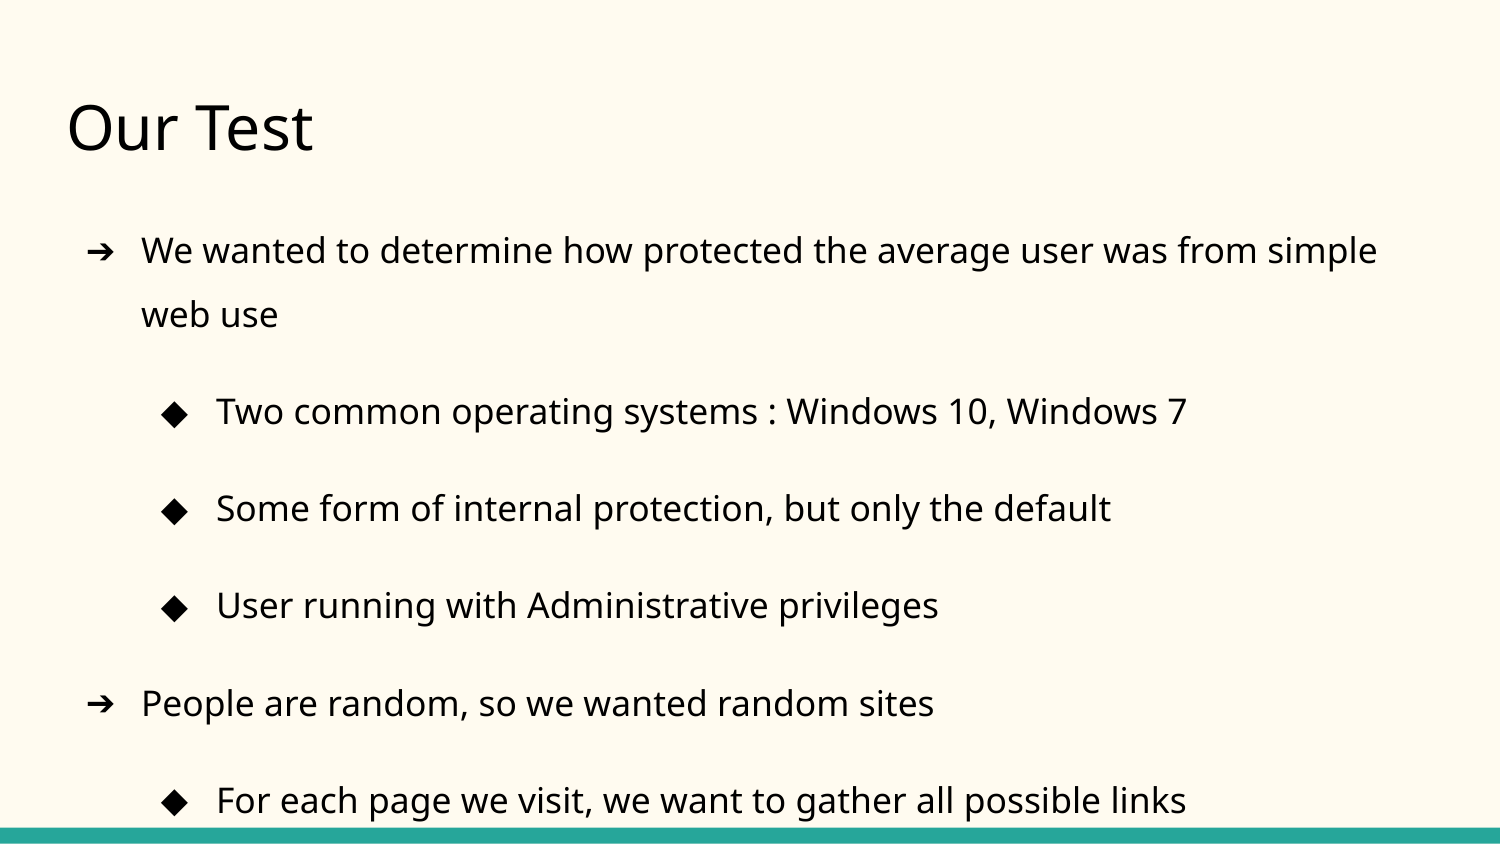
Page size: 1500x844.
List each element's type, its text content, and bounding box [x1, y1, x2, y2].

title Our Test [51, 72, 1449, 174]
list We wanted to determine how protected the average user was from simple web use Two common operating systems : Windows 10, Windows 7 Some form of internal protection, but only the default User running with Administrative privileges People are random, so we wanted random sites For each page we visit, we want to gather all possible links Then open up 5 at random and repeat the process for each new link We’ll stop the recursive approach when a page has less than 5 links [51, 192, 1449, 750]
